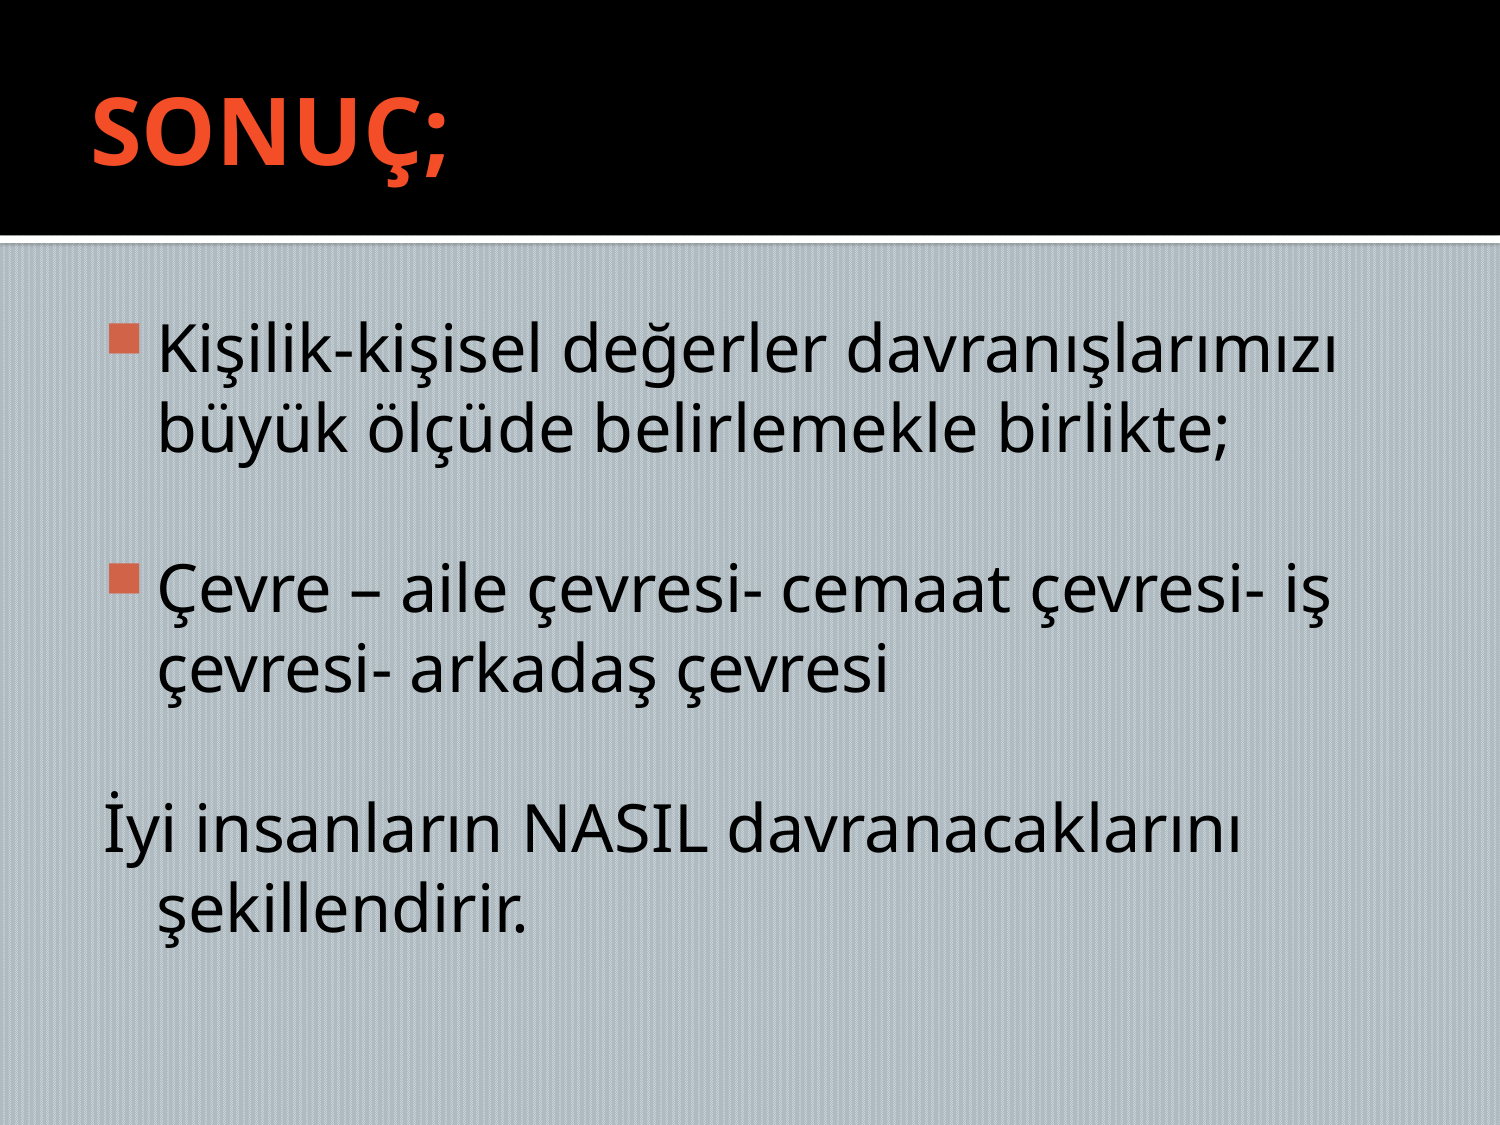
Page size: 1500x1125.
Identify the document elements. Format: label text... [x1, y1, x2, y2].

title SONUÇ; [75, 25, 1425, 231]
list Kişilik-kişisel değerler davranışlarımızı büyük ölçüde belirlemekle birlikte; Çevre – aile çevresi- cemaat çevresi- iş çevresi- arkadaş çevresi İyi insanların NASIL davranacaklarını şekillendirir. [75, 291, 1425, 1050]
